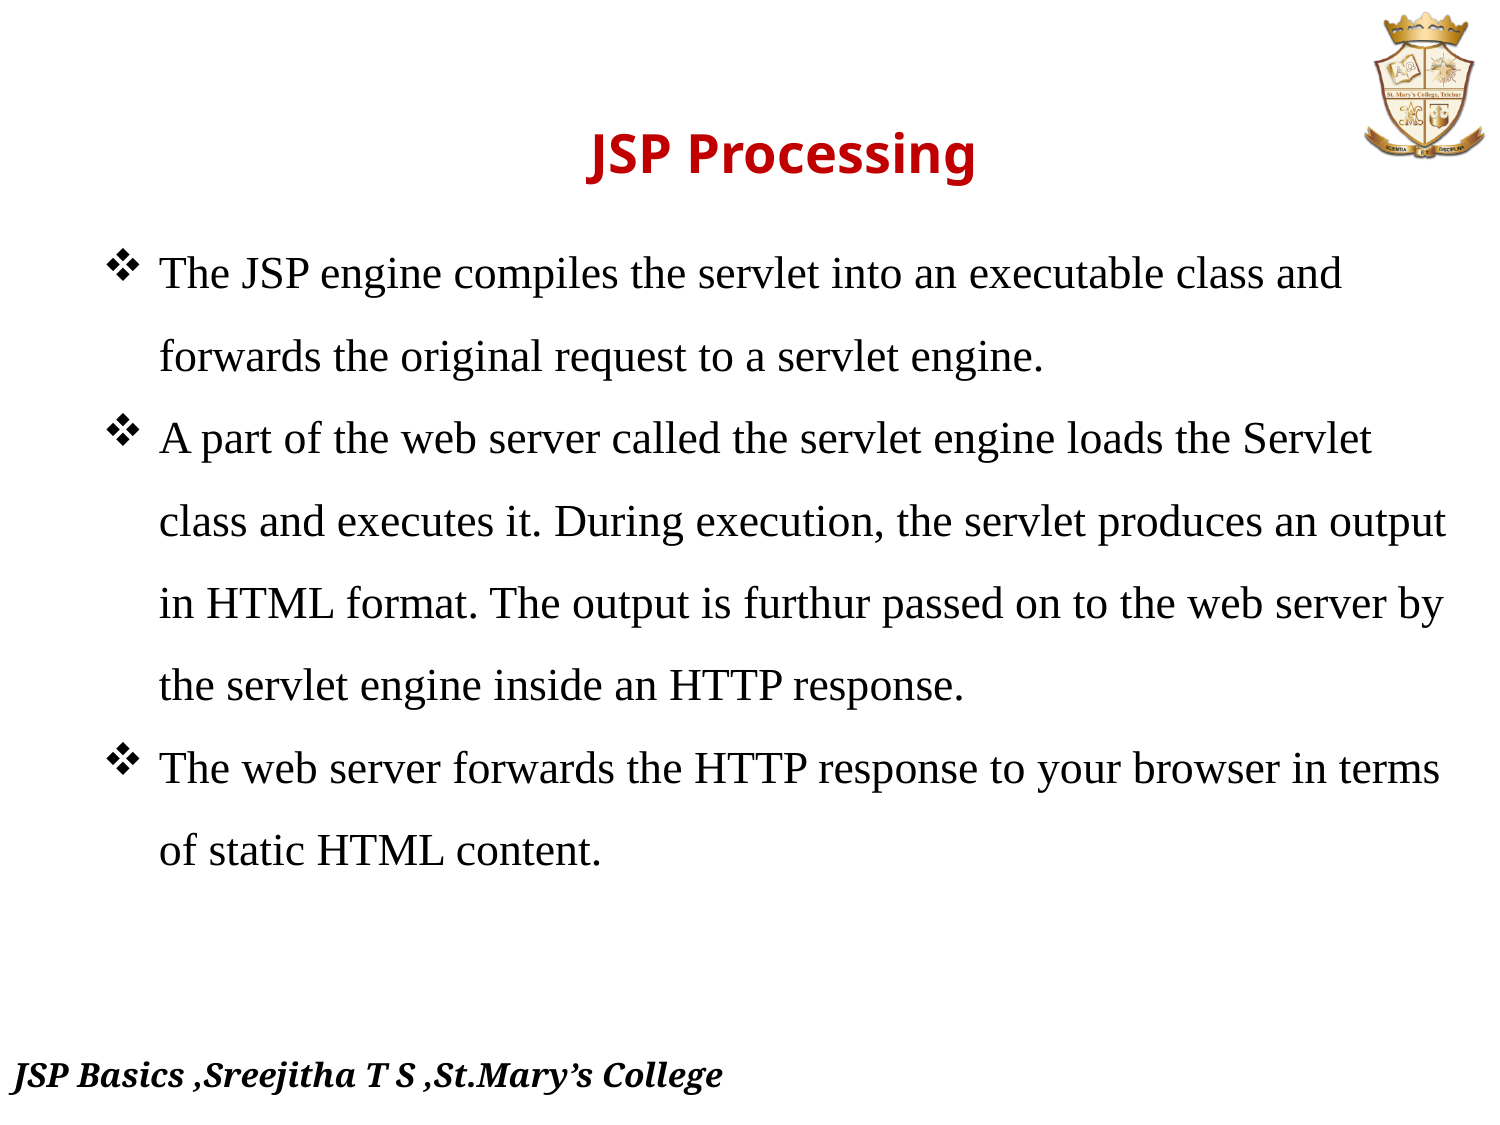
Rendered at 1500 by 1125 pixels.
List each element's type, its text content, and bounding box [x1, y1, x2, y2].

text_box JSP Basics ,Sreejitha T S ,St.Mary’s College [0, 1046, 87, 1102]
text_box JSP Processing [144, 43, 1424, 193]
picture [1342, 0, 1500, 183]
text_box The JSP engine compiles the servlet into an executable class and forwards the original request to a servlet engine. A part of the web server called the servlet engine loads the Servlet class and executes it. During execution, the servlet produces an output in HTML format. The output is furthur passed on to the web server by the servlet engine inside an HTTP response. The web server forwards the HTTP response to your browser in terms of static HTML content. [87, 208, 1481, 1103]
